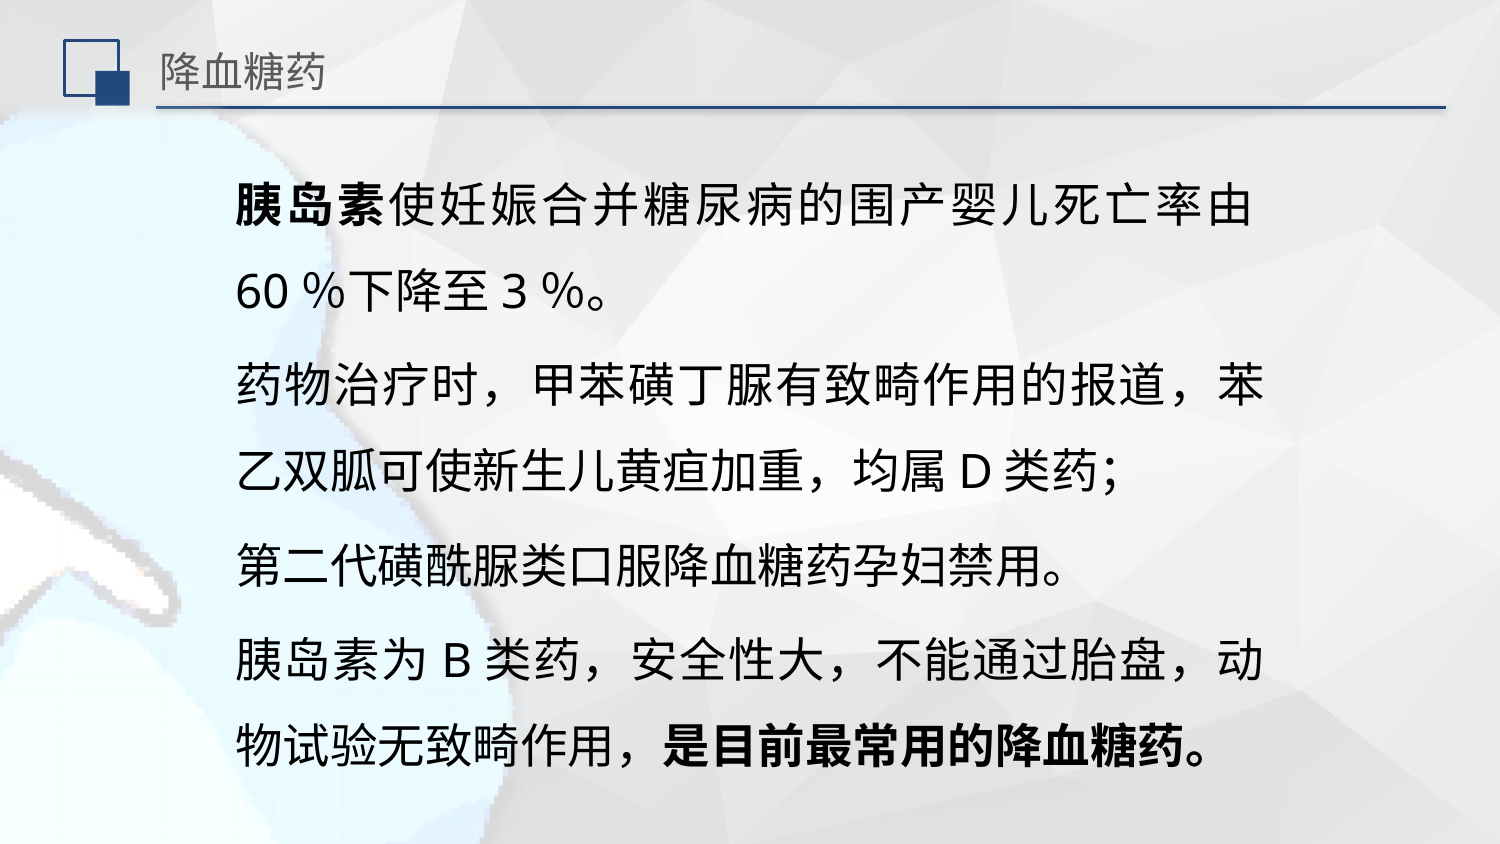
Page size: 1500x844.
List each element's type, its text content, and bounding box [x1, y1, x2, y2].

text_box 胰岛素使妊娠合并糖尿病的围产婴儿死亡率由60％下降至3％。 药物治疗时，甲苯磺丁脲有致畸作用的报道，苯乙双胍可使新生儿黄疸加重，均属D类药； 第二代磺酰脲类口服降血糖药孕妇禁用。 胰岛素为B类药，安全性大，不能通过胎盘，动物试验无致畸作用，是目前最常用的降血糖药。 [529, 138, 1282, 844]
title 降血糖药 [148, 43, 1117, 99]
picture [0, 0, 1500, 844]
